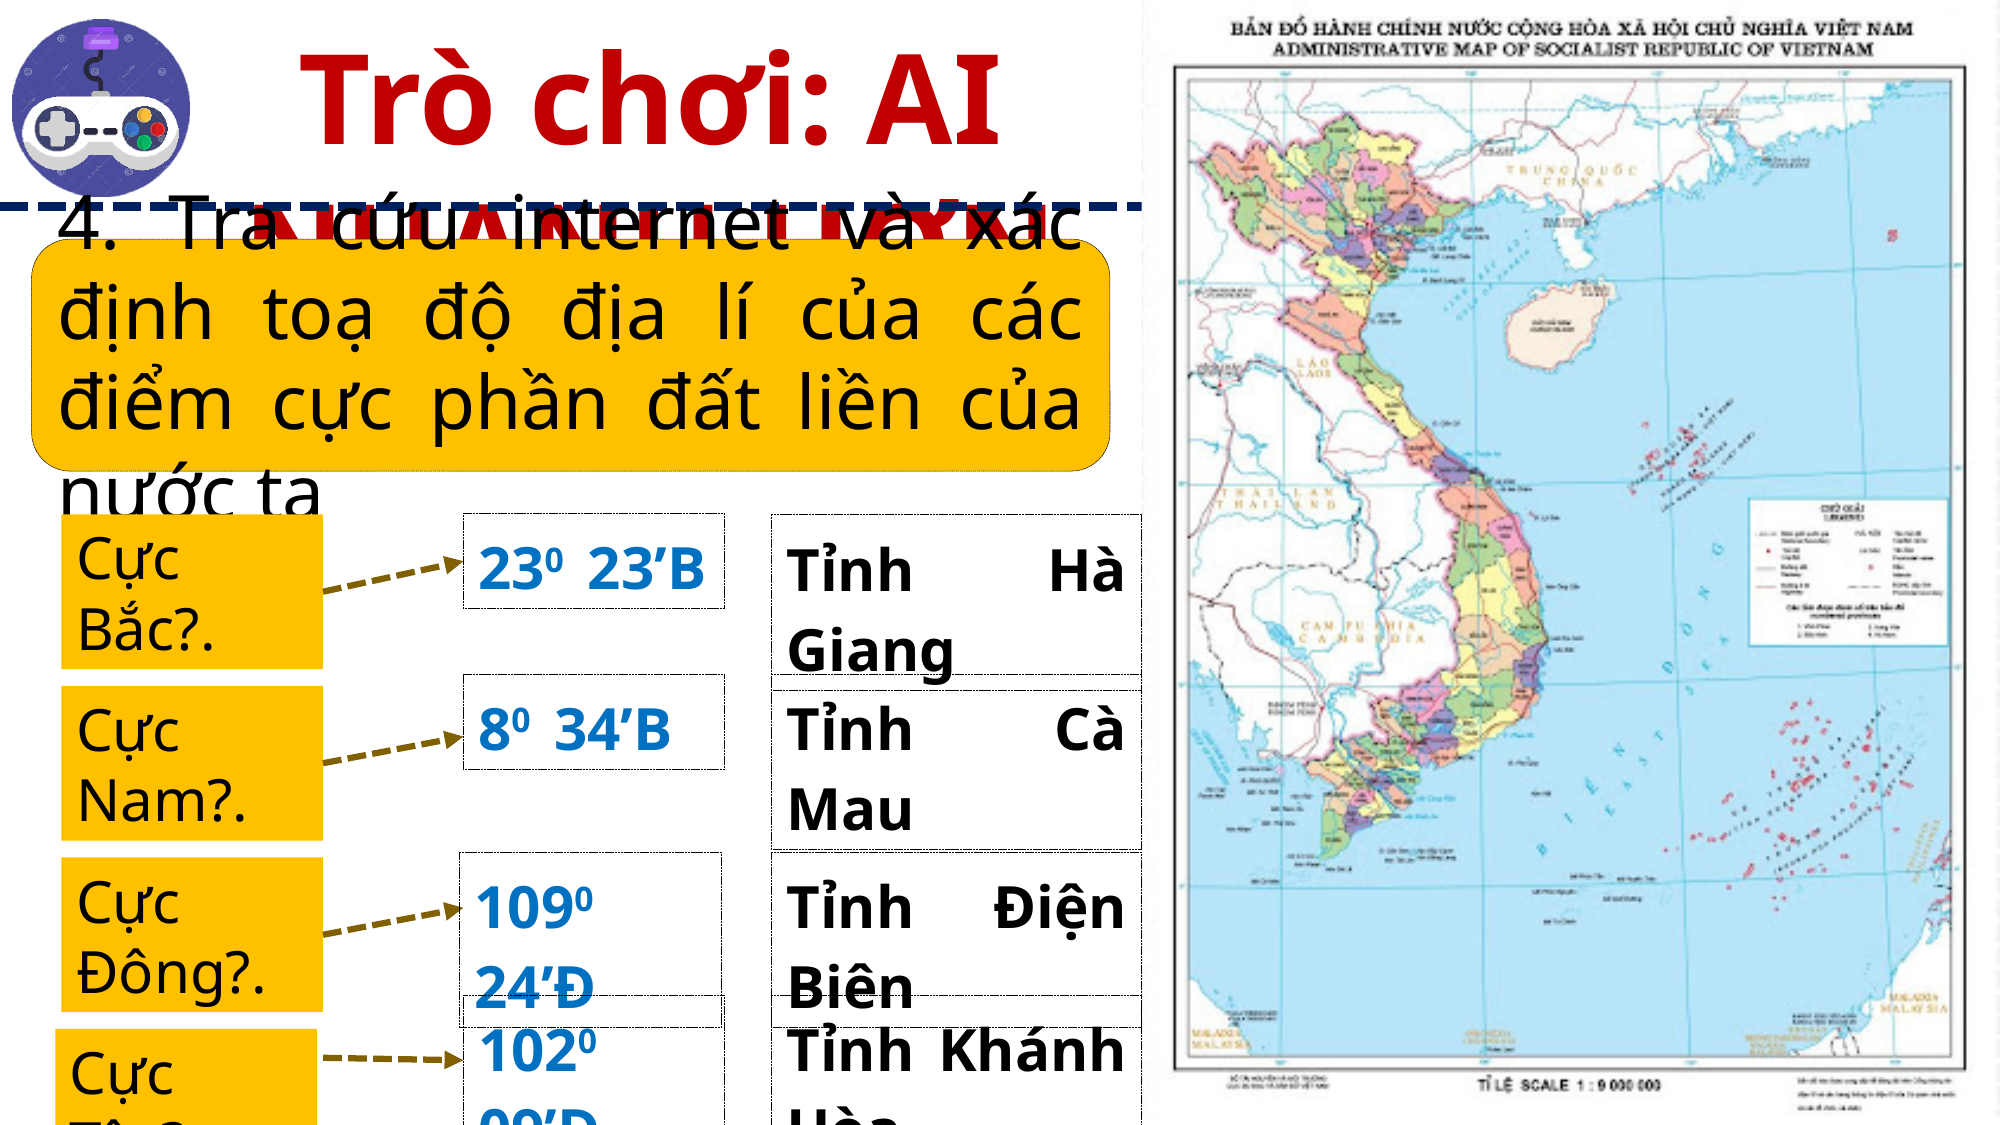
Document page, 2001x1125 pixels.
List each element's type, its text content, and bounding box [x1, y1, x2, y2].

text_box 230 23’B [463, 513, 725, 609]
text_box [322, 736, 464, 765]
text_box Trò chơi: AI NHANH HƠN [100, 207, 1141, 328]
text_box Cực Đông?. [61, 857, 323, 1013]
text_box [322, 907, 464, 936]
picture [11, 18, 190, 207]
text_box Tỉnh Điện Biên [771, 852, 1141, 995]
text_box Tỉnh Khánh Hòa [771, 995, 1142, 1125]
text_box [322, 1057, 464, 1061]
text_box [322, 557, 464, 564]
text_box 4. Tra cứu internet và xác định toạ độ địa lí của các điểm cực phần đất liền của nước ta [30, 238, 1112, 473]
text_box Cực Bắc?. [61, 514, 323, 670]
text_box 1090 24’Đ [459, 852, 722, 1028]
picture [1141, 0, 2000, 1117]
text_box Cực Tây?. [55, 1028, 317, 1125]
text_box 1020 09’Đ [463, 995, 725, 1125]
text_box 80 34’B [463, 674, 725, 770]
text_box Cực Nam?. [61, 685, 323, 841]
text_box Tỉnh Hà Giang [771, 514, 1141, 674]
text_box Trò chơi: AI NHANH HƠN [100, 12, 1141, 206]
text_box Tỉnh Cà Mau [771, 674, 1141, 850]
